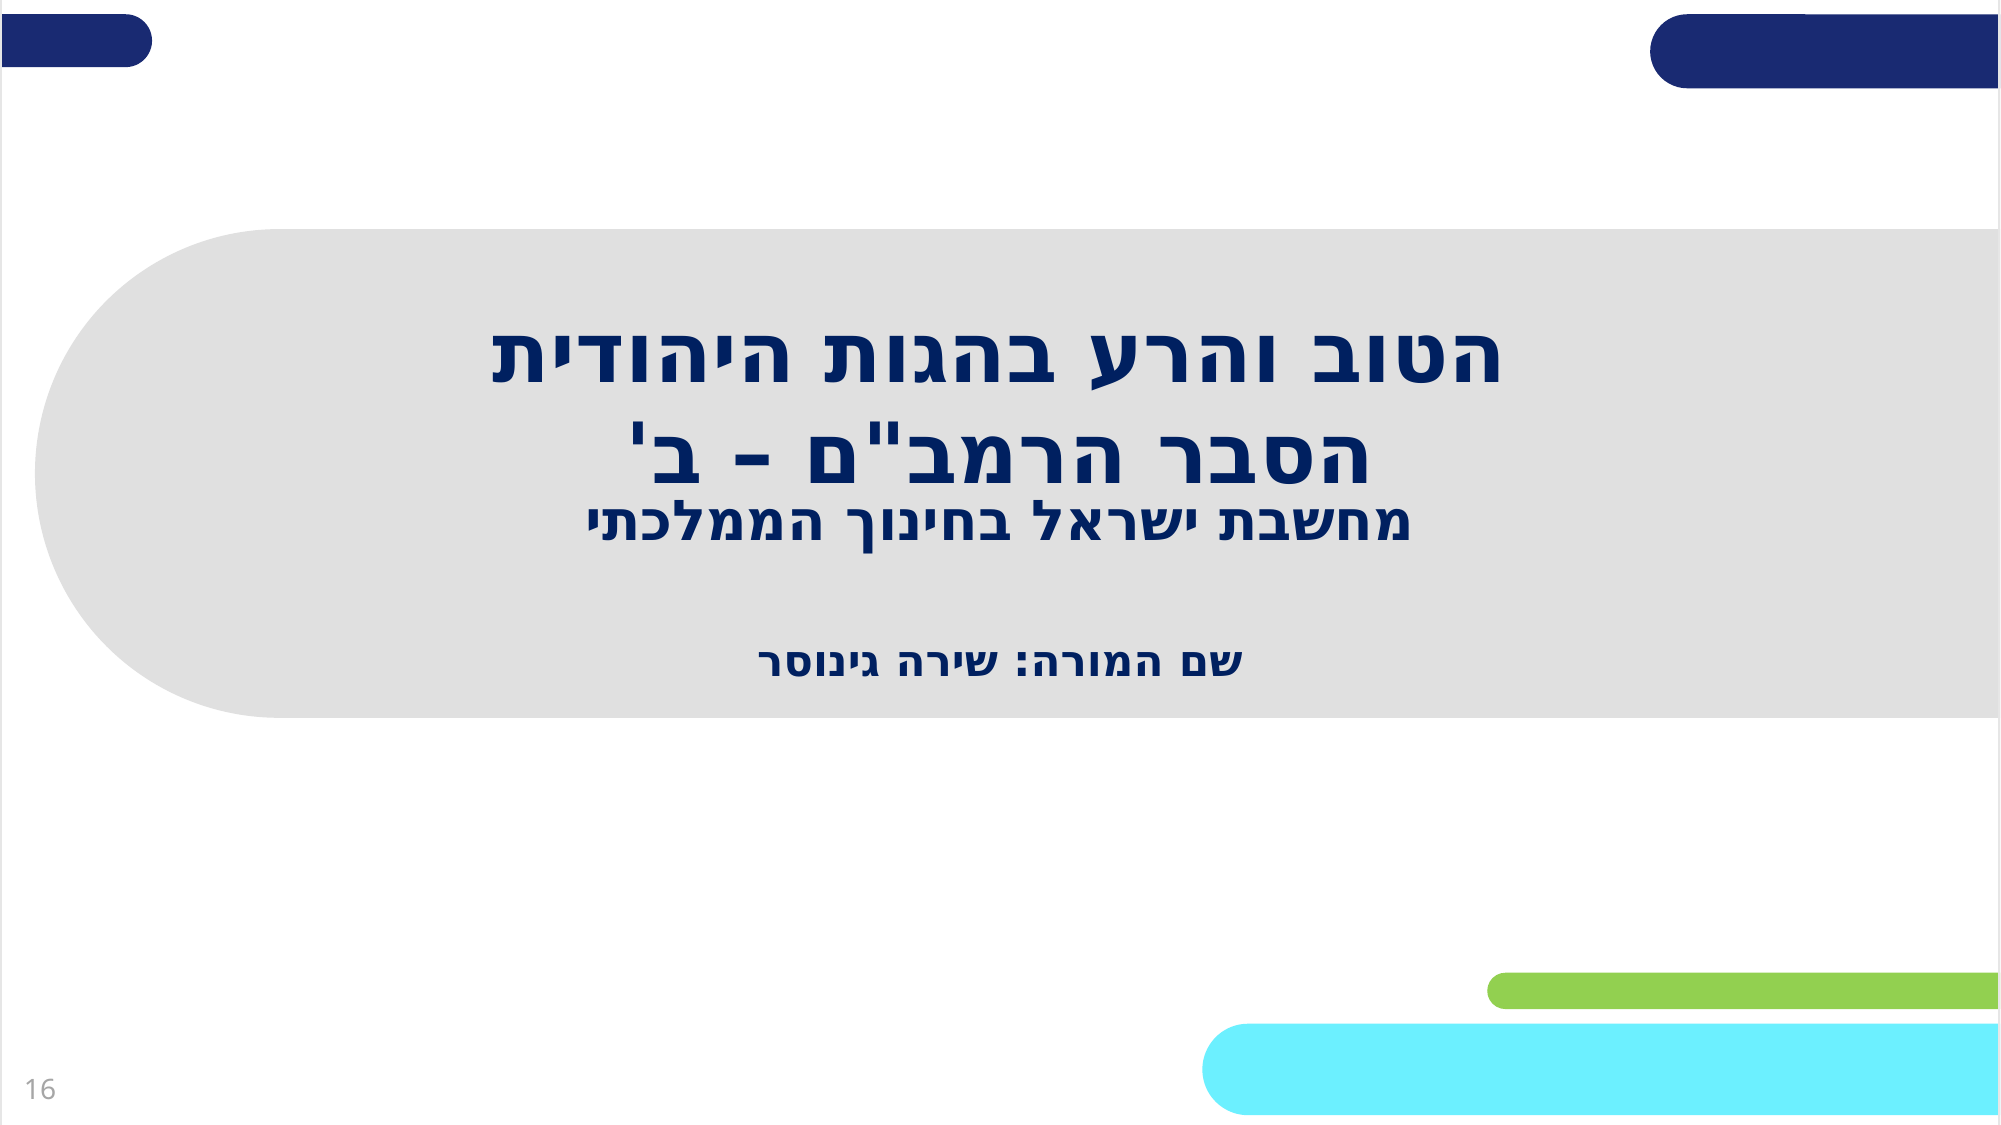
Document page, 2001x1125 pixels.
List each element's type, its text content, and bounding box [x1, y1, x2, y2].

list שם המורה: שירה גינוסר [114, 599, 1886, 718]
text_box הטוב והרע בהגות היהודית הסבר הרמב"ם – ב' [335, 321, 1665, 477]
subtitle מחשבת ישראל בחינוך הממלכתי [114, 472, 1886, 564]
